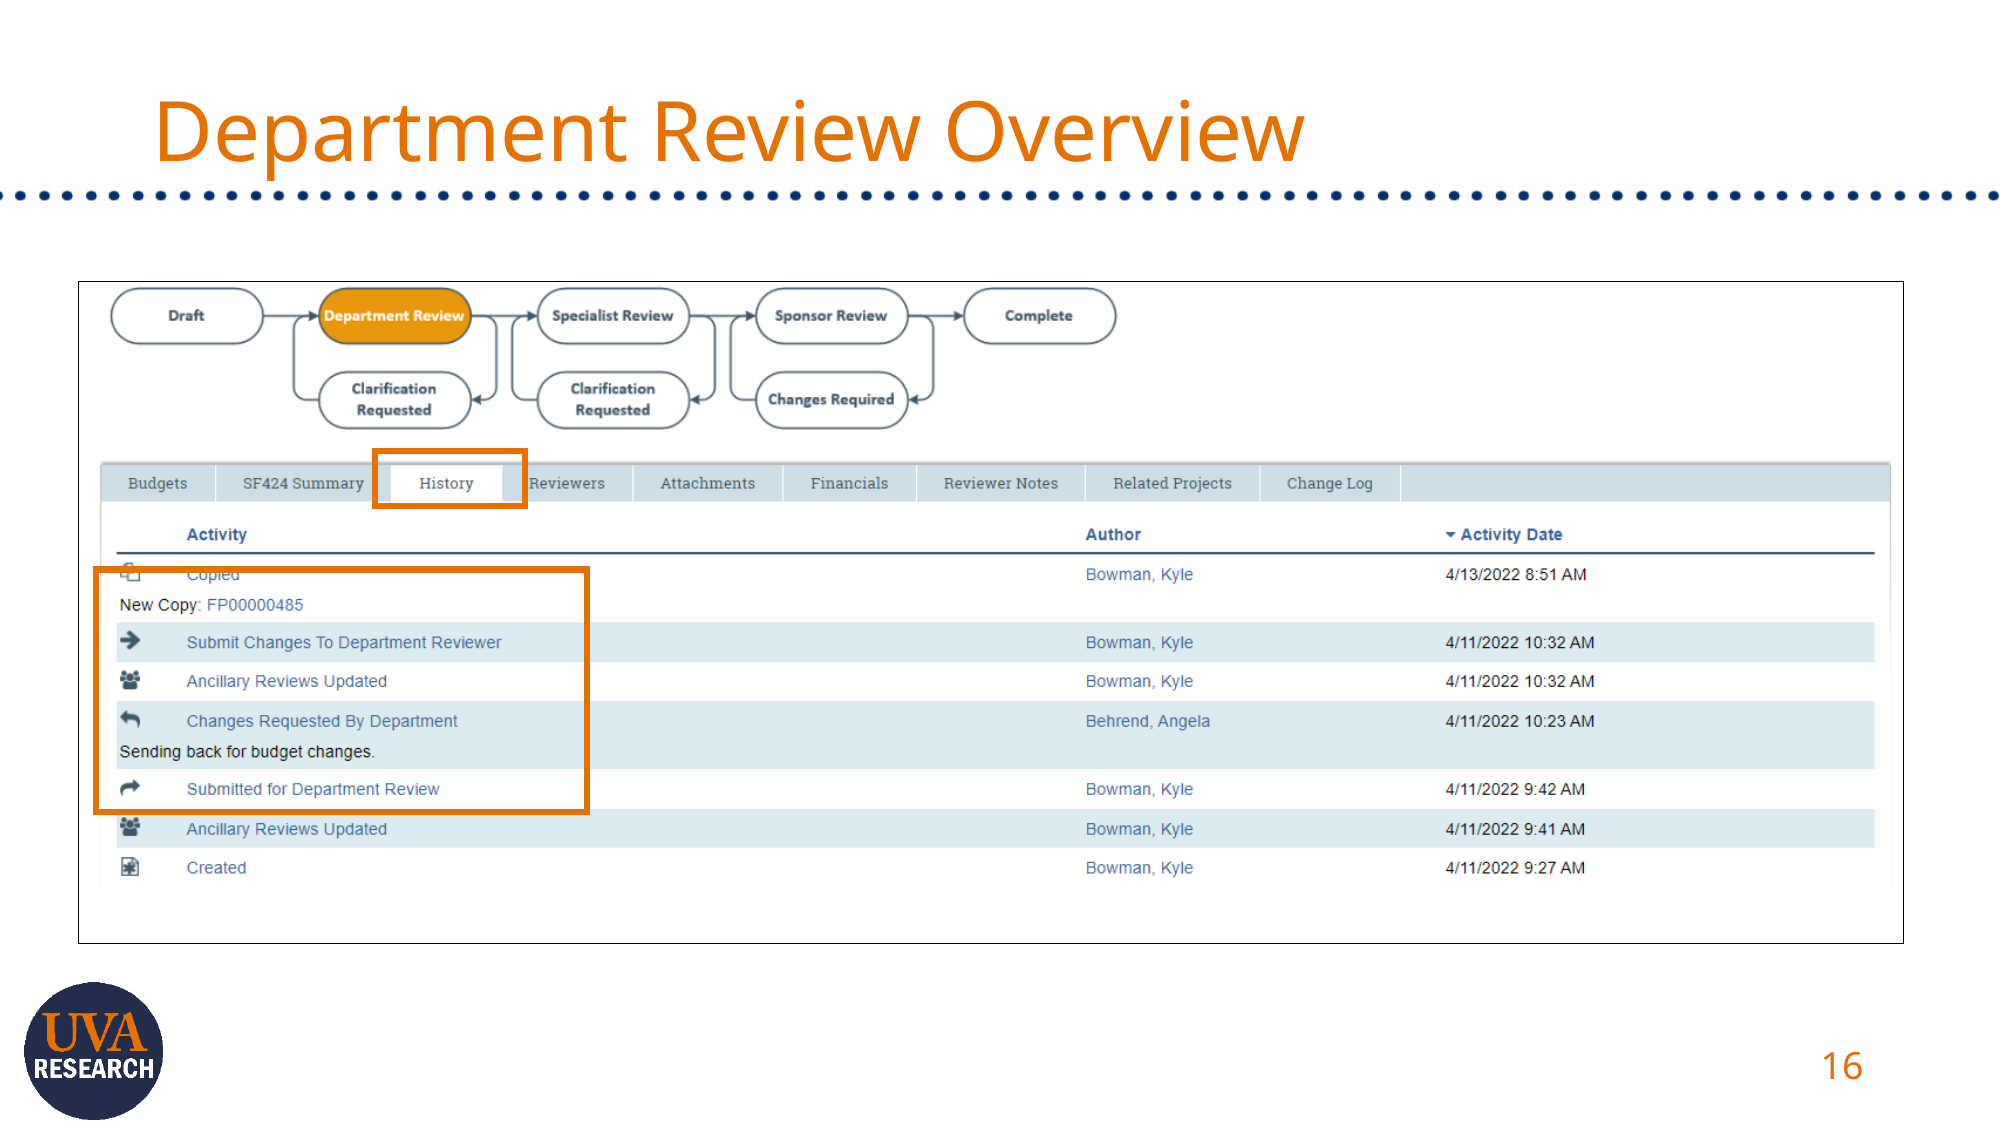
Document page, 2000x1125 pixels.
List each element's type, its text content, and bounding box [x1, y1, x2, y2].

picture [78, 281, 1904, 944]
picture [0, 180, 2000, 212]
title Department Review Overview [137, 60, 1862, 210]
picture [24, 982, 163, 1120]
